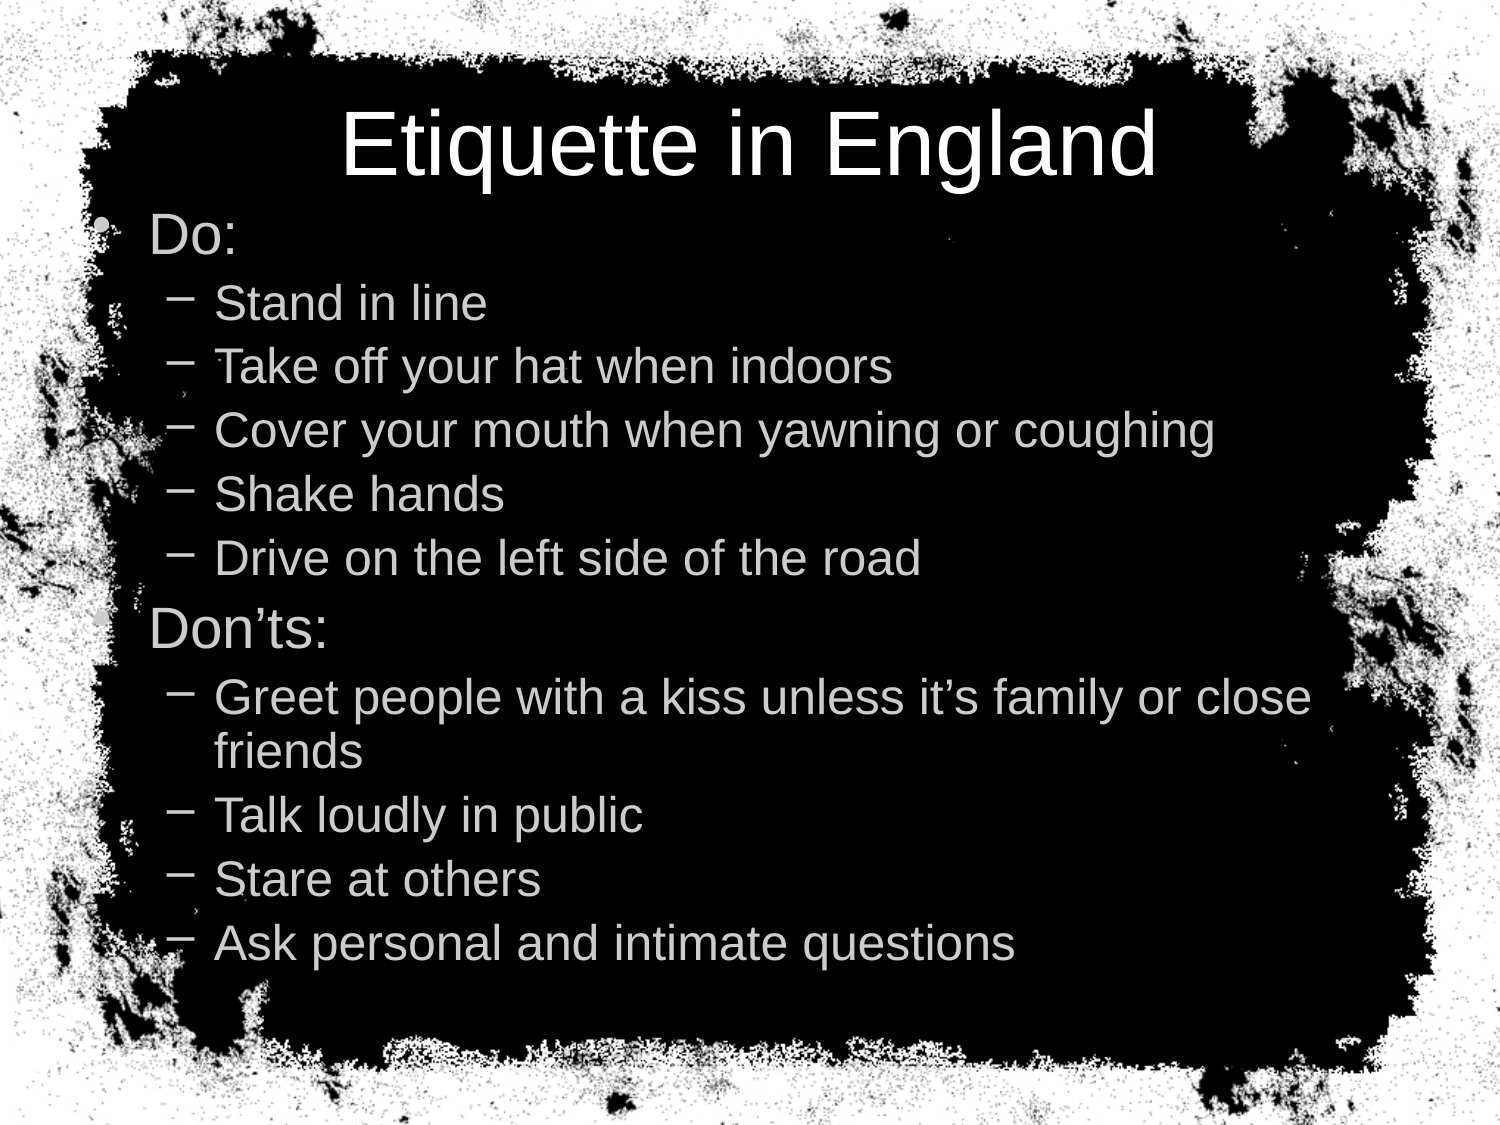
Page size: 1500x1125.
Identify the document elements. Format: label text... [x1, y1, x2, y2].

title Etiquette in England [74, 44, 1426, 233]
picture [0, 0, 1500, 1125]
list Do: Stand in line Take off your hat when indoors Cover your mouth when yawning or coughing Shake hands Drive on the left side of the road Don’ts: Greet people with a kiss unless it’s family or close friends Talk loudly in public Stare at others Ask personal and intimate questions [76, 196, 1428, 1005]
